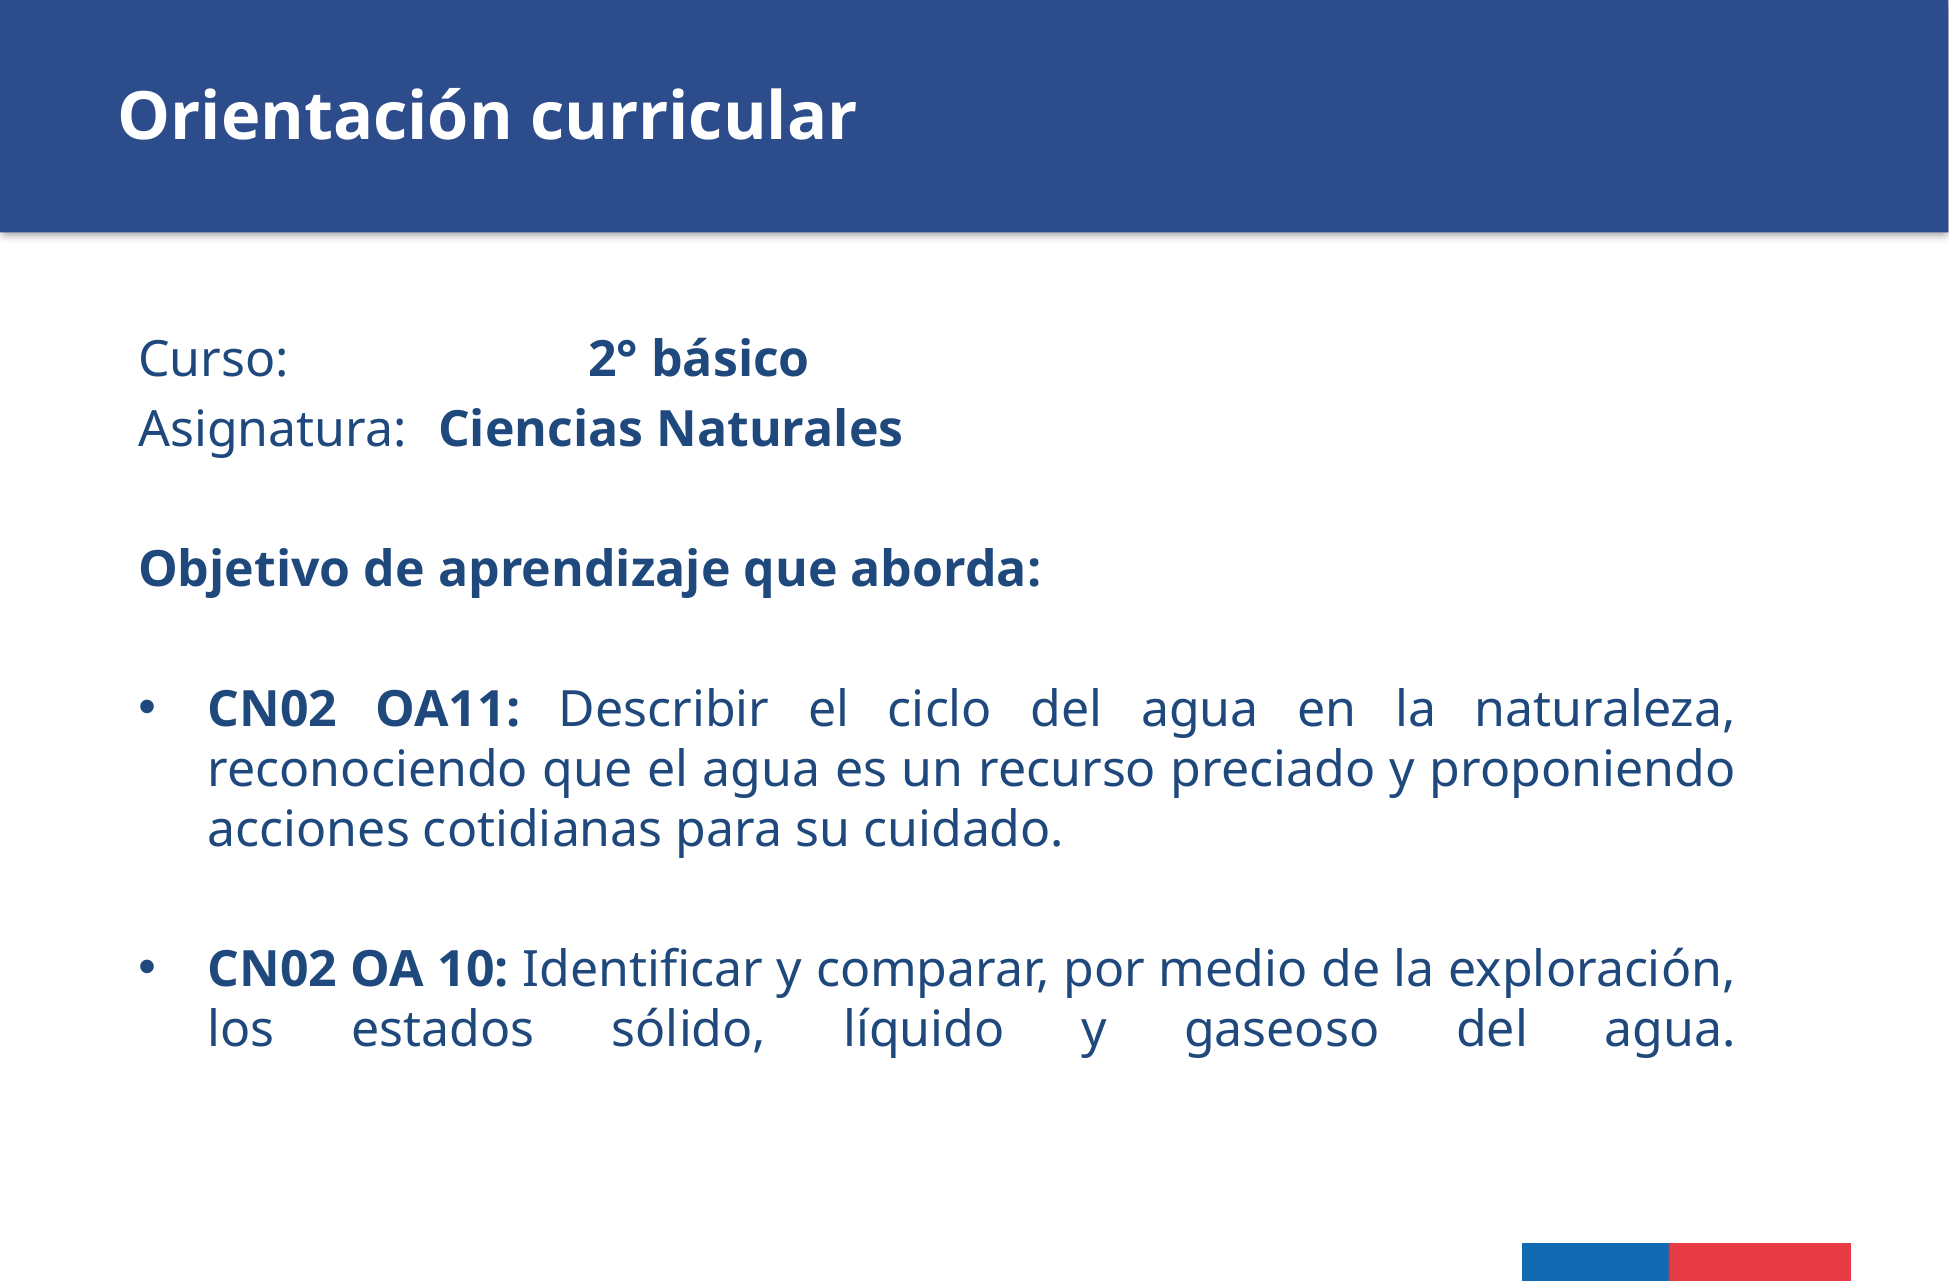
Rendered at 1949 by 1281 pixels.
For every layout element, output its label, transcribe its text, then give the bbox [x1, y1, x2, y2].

list Curso: 2° básico Asignatura: Ciencias Naturales Objetivo de aprendizaje que aborda: CN02 OA11: Describir el ciclo del agua en la naturaleza, reconociendo que el agua es un recurso preciado y proponiendo acciones cotidianas para su cuidado. CN02 OA 10: Identificar y comparar, por medio de la exploración, los estados sólido, líquido y gaseoso del agua. [120, 317, 1755, 1163]
picture [1522, 1243, 1851, 1281]
title Orientación curricular [99, 63, 1853, 202]
